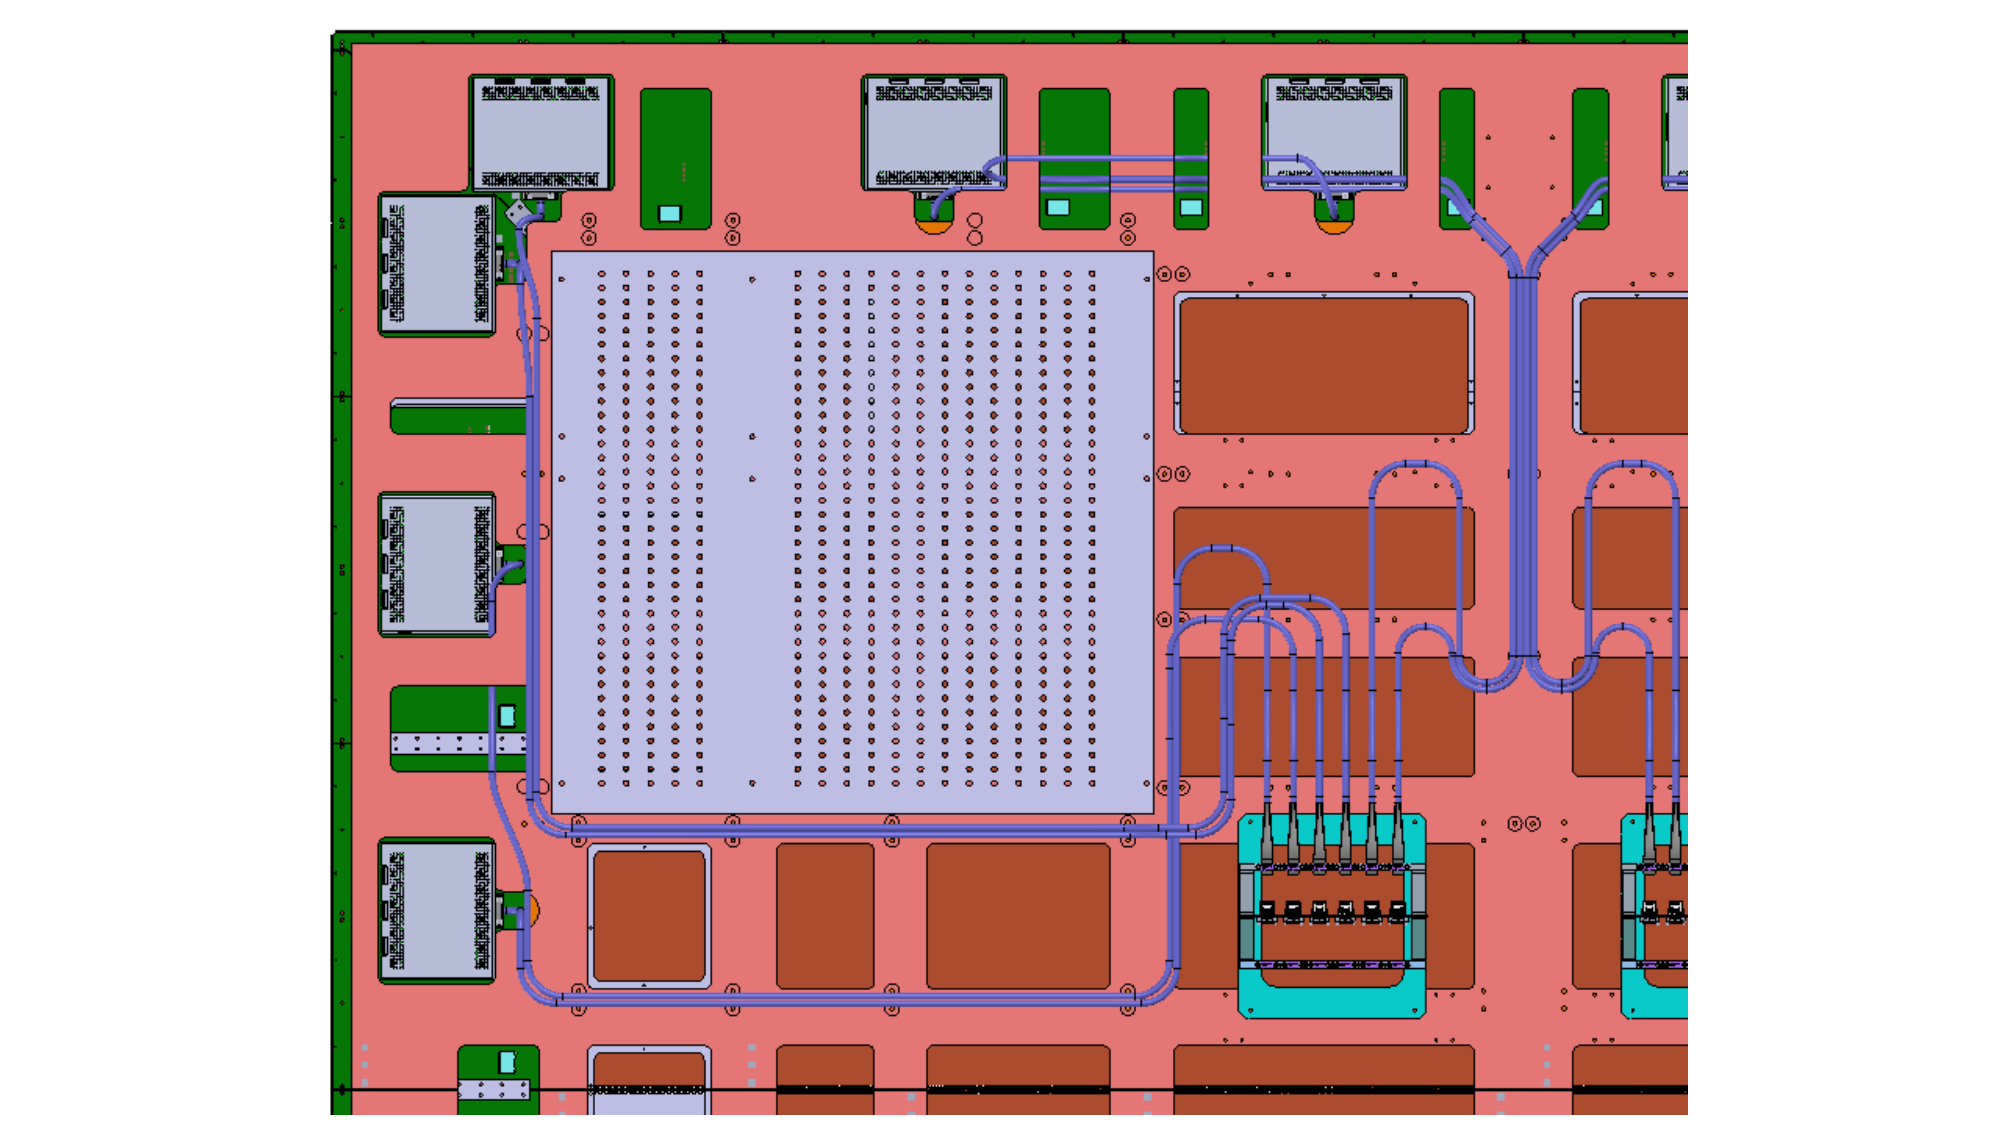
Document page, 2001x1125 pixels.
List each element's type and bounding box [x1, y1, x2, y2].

picture [312, 10, 1688, 1115]
